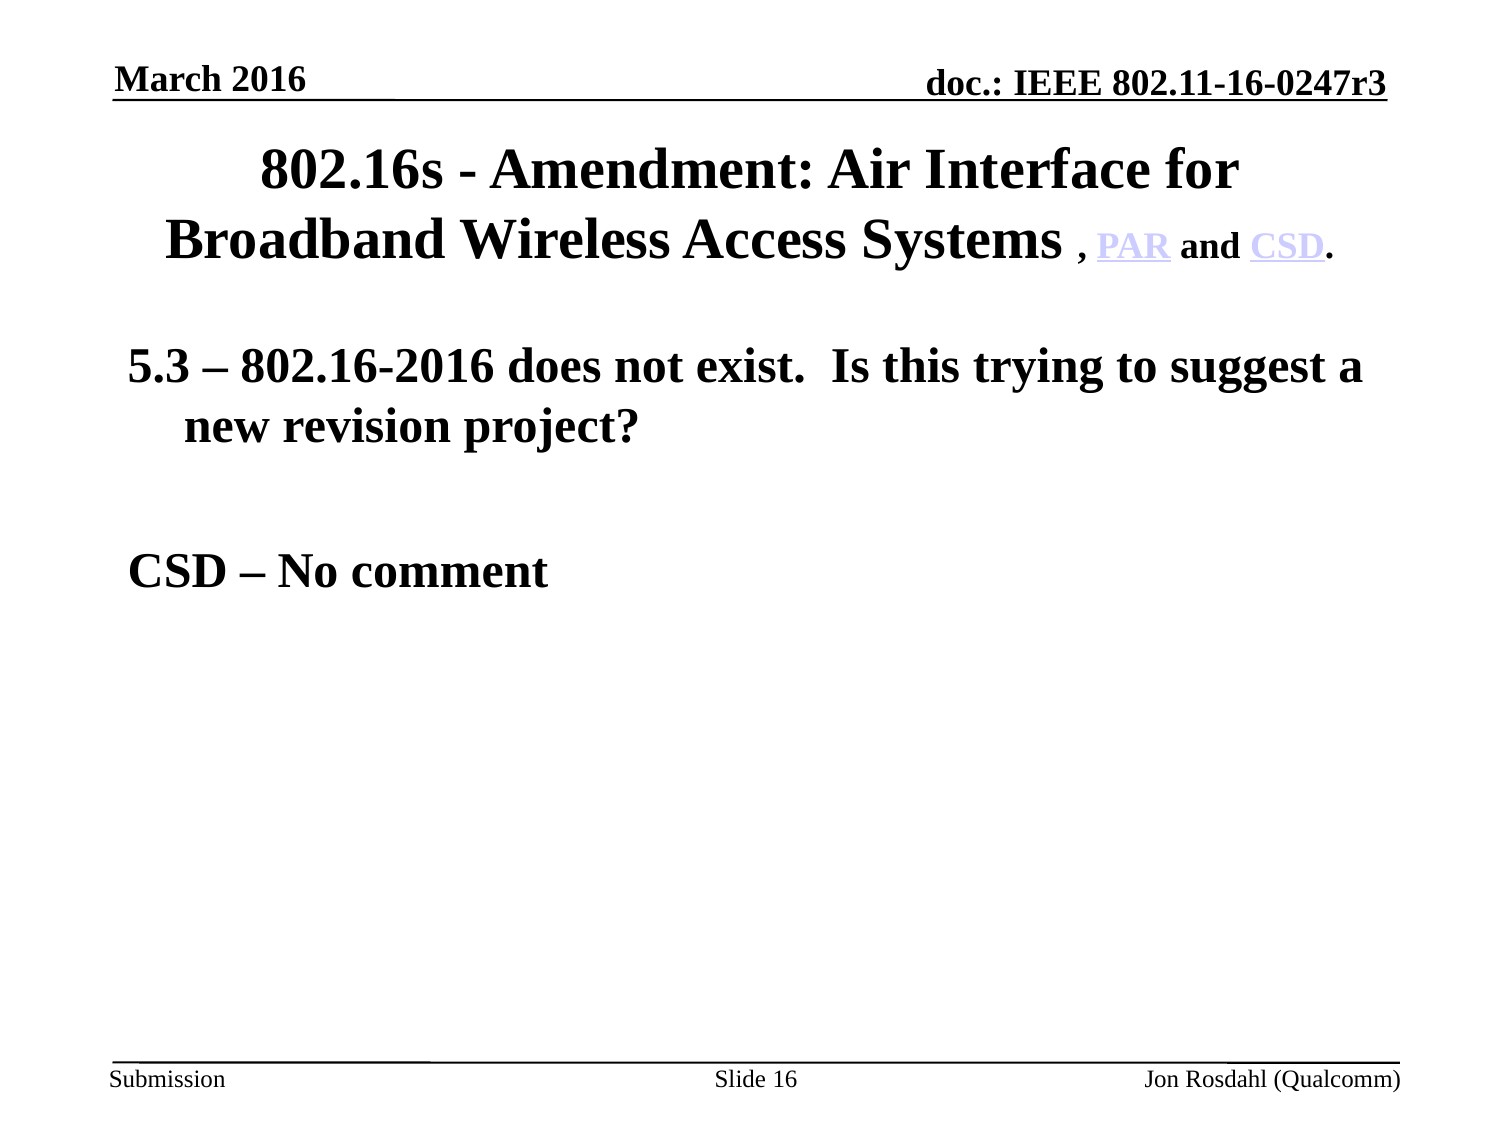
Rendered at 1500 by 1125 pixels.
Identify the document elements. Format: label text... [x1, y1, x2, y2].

footer Jon Rosdahl (Qualcomm) [878, 1061, 1402, 1093]
title 802.16s - Amendment: Air Interface for Broadband Wireless Access Systems , PAR and CSD. [112, 112, 1388, 288]
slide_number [114, 54, 423, 100]
list 5.3 – 802.16-2016 does not exist. Is this trying to suggest a new revision project? CSD – No comment [112, 324, 1388, 1000]
slide_number Slide 16 [712, 1061, 800, 1123]
